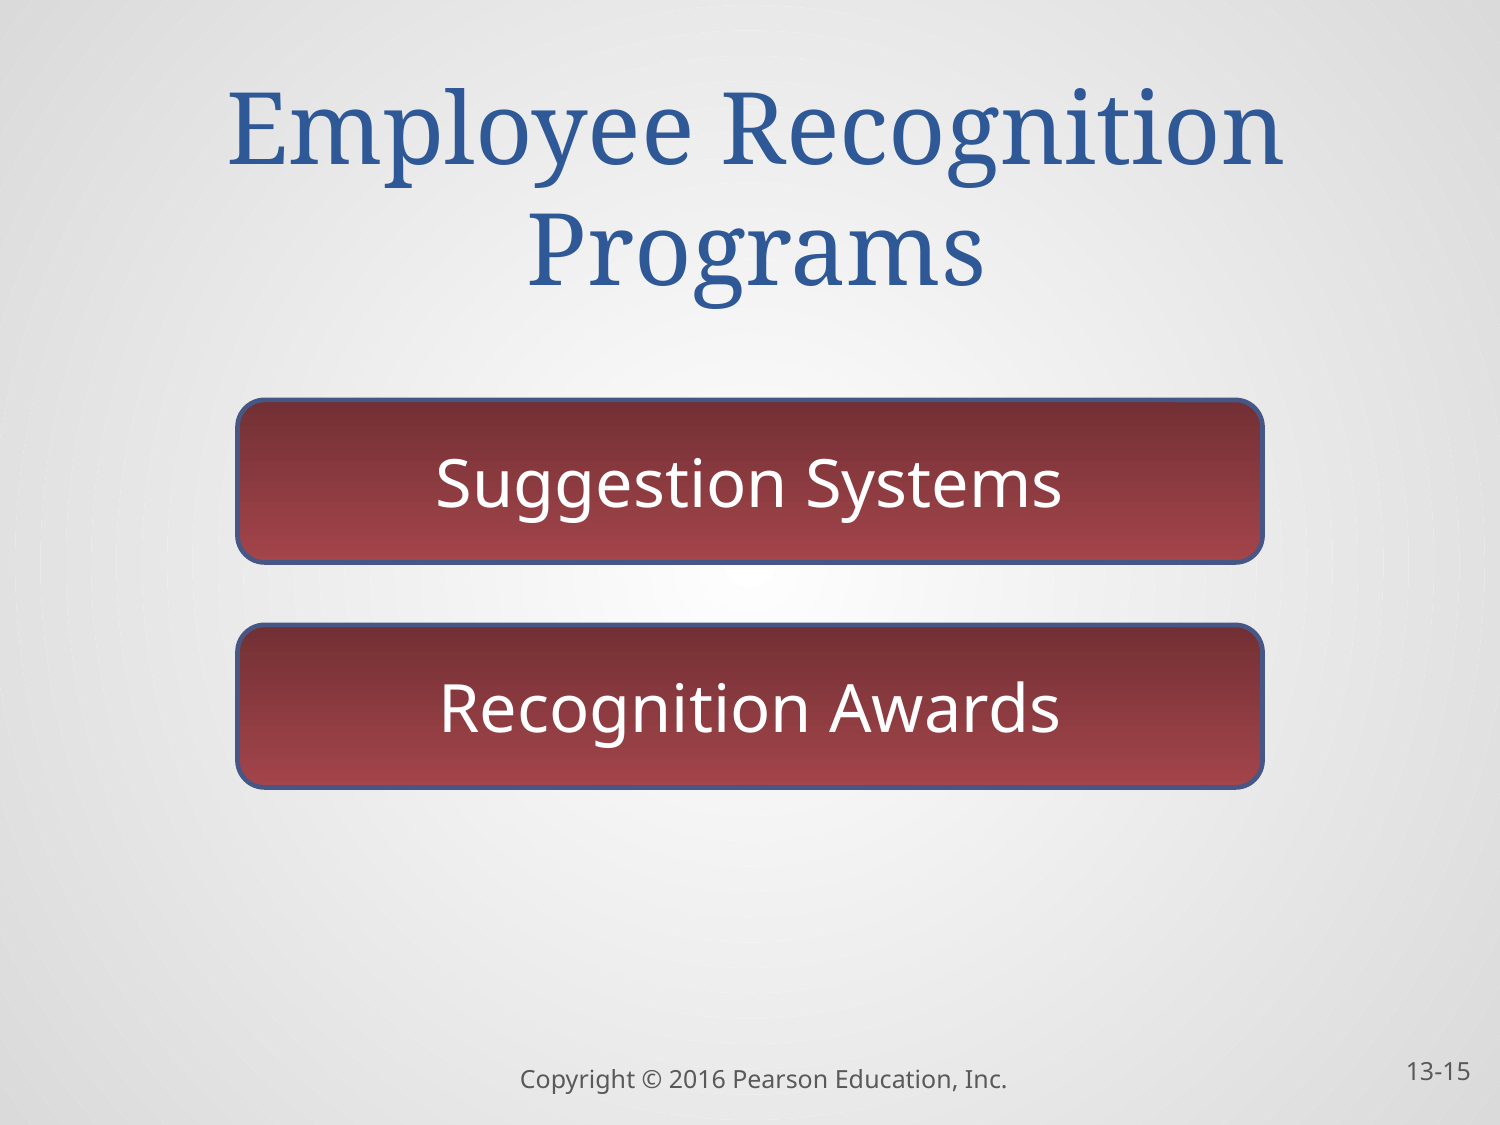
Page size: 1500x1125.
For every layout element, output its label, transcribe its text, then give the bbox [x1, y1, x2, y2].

text_box Recognition Awards [235, 622, 1265, 790]
footer Copyright © 2016 Pearson Education, Inc. [512, 1050, 1067, 1108]
slide_number 13-15 [1401, 1042, 1494, 1103]
title Employee Recognition Programs [88, 99, 1426, 313]
text_box Suggestion Systems [235, 397, 1265, 565]
